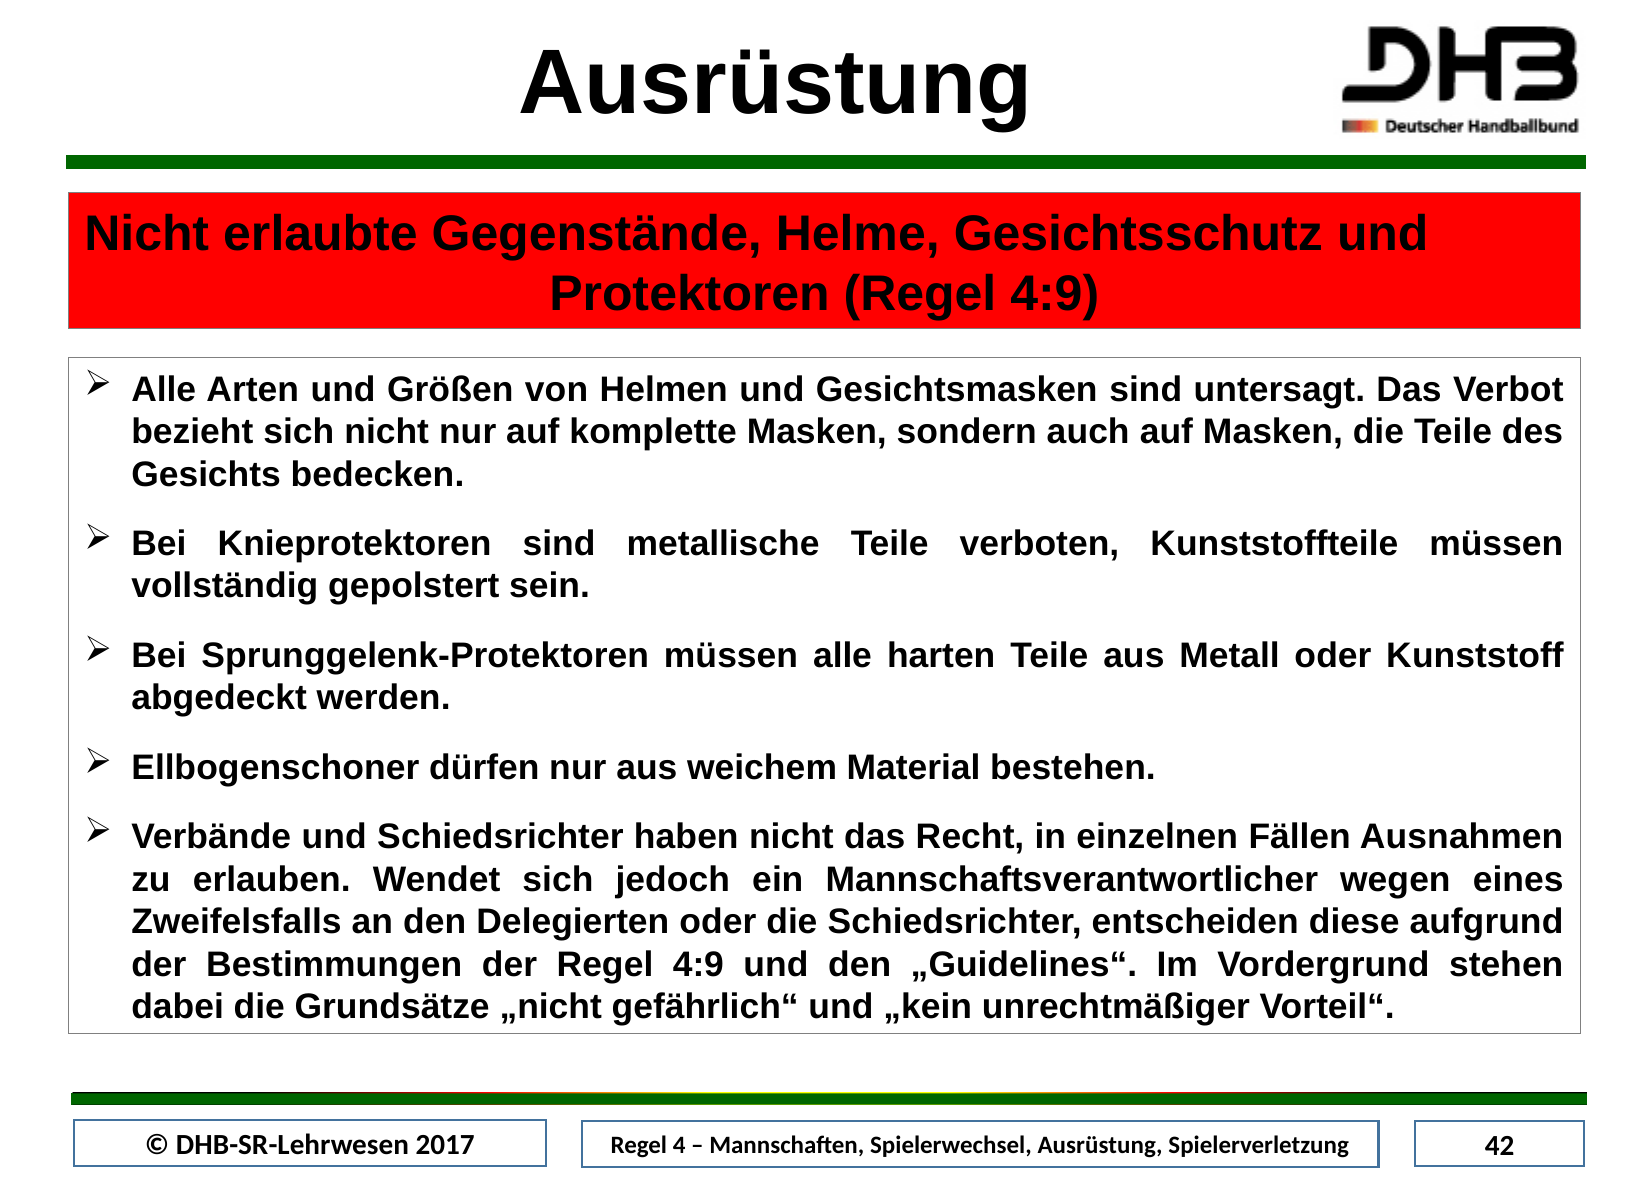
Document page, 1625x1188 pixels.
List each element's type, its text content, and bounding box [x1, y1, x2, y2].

text_box Nicht erlaubte Gegenstände, Helme, Gesichtsschutz und Protektoren (Regel 4:9) [68, 192, 1581, 329]
text_box Alle Arten und Größen von Helmen und Gesichtsmasken sind untersagt. Das Verbot bezieht sich nicht nur auf komplette Masken, sondern auch auf Masken, die Teile des Gesichts bedecken. Bei Knieprotektoren sind metallische Teile verboten, Kunststoffteile müssen vollständig gepolstert sein. Bei Sprunggelenk-Protektoren müssen alle harten Teile aus Metall oder Kunststoff abgedeckt werden. Ellbogenschoner dürfen nur aus weichem Material bestehen. Verbände und Schiedsrichter haben nicht das Recht, in einzelnen Fällen Ausnahmen zu erlauben. Wendet sich jedoch ein Mannschaftsverantwortlicher wegen eines Zweifelsfalls an den Delegierten oder die Schiedsrichter, entscheiden diese aufgrund der Bestimmungen der Regel 4:9 und den „Guidelines“. Im Vordergrund stehen dabei die Grundsätze „nicht gefährlich“ und „kein unrechtmäßiger Vorteil“. [68, 357, 1581, 1034]
picture [1321, 0, 1599, 142]
text_box Ausrüstung [446, 26, 1131, 151]
